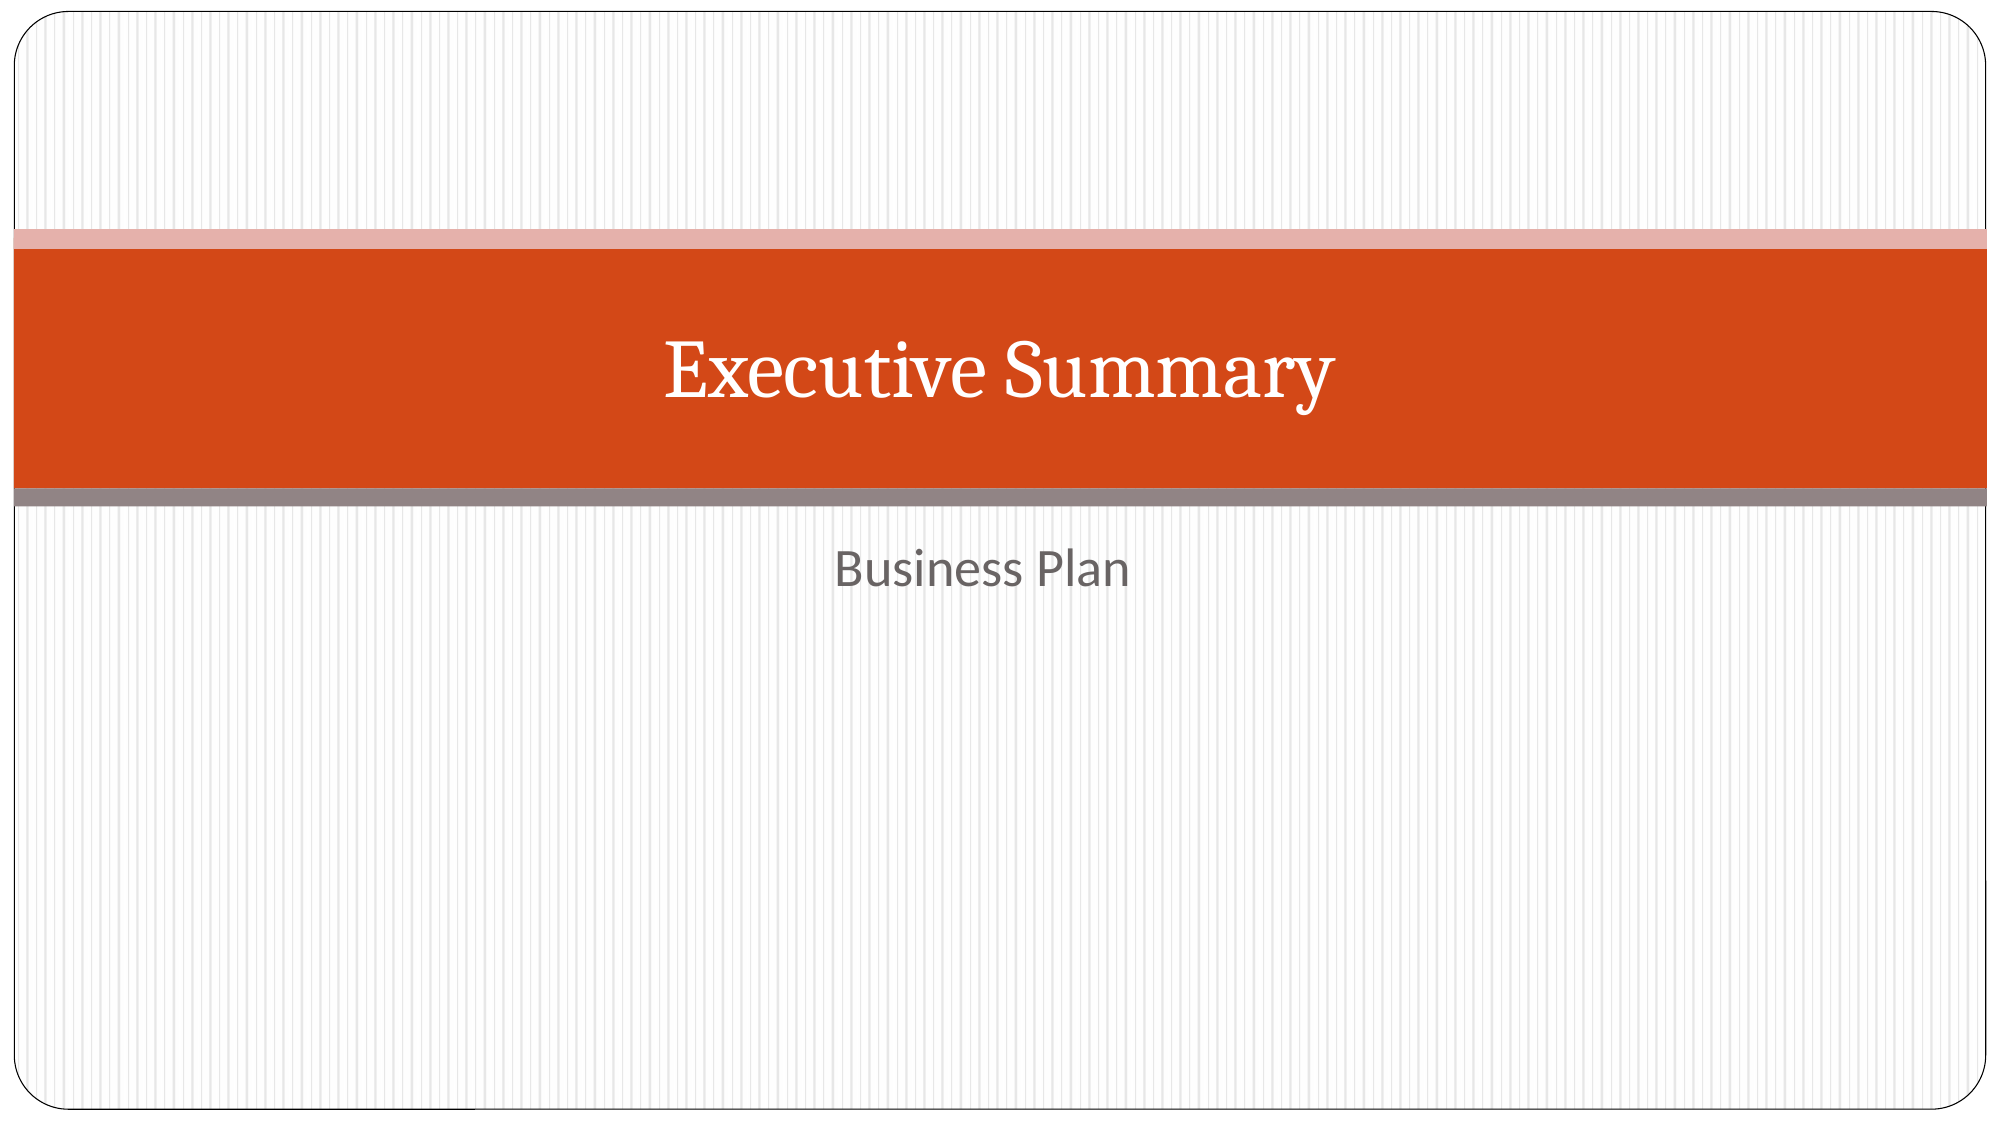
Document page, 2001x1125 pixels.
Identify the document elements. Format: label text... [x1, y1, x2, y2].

subtitle Business Plan [283, 525, 1684, 788]
title Executive Summary [99, 247, 1900, 489]
